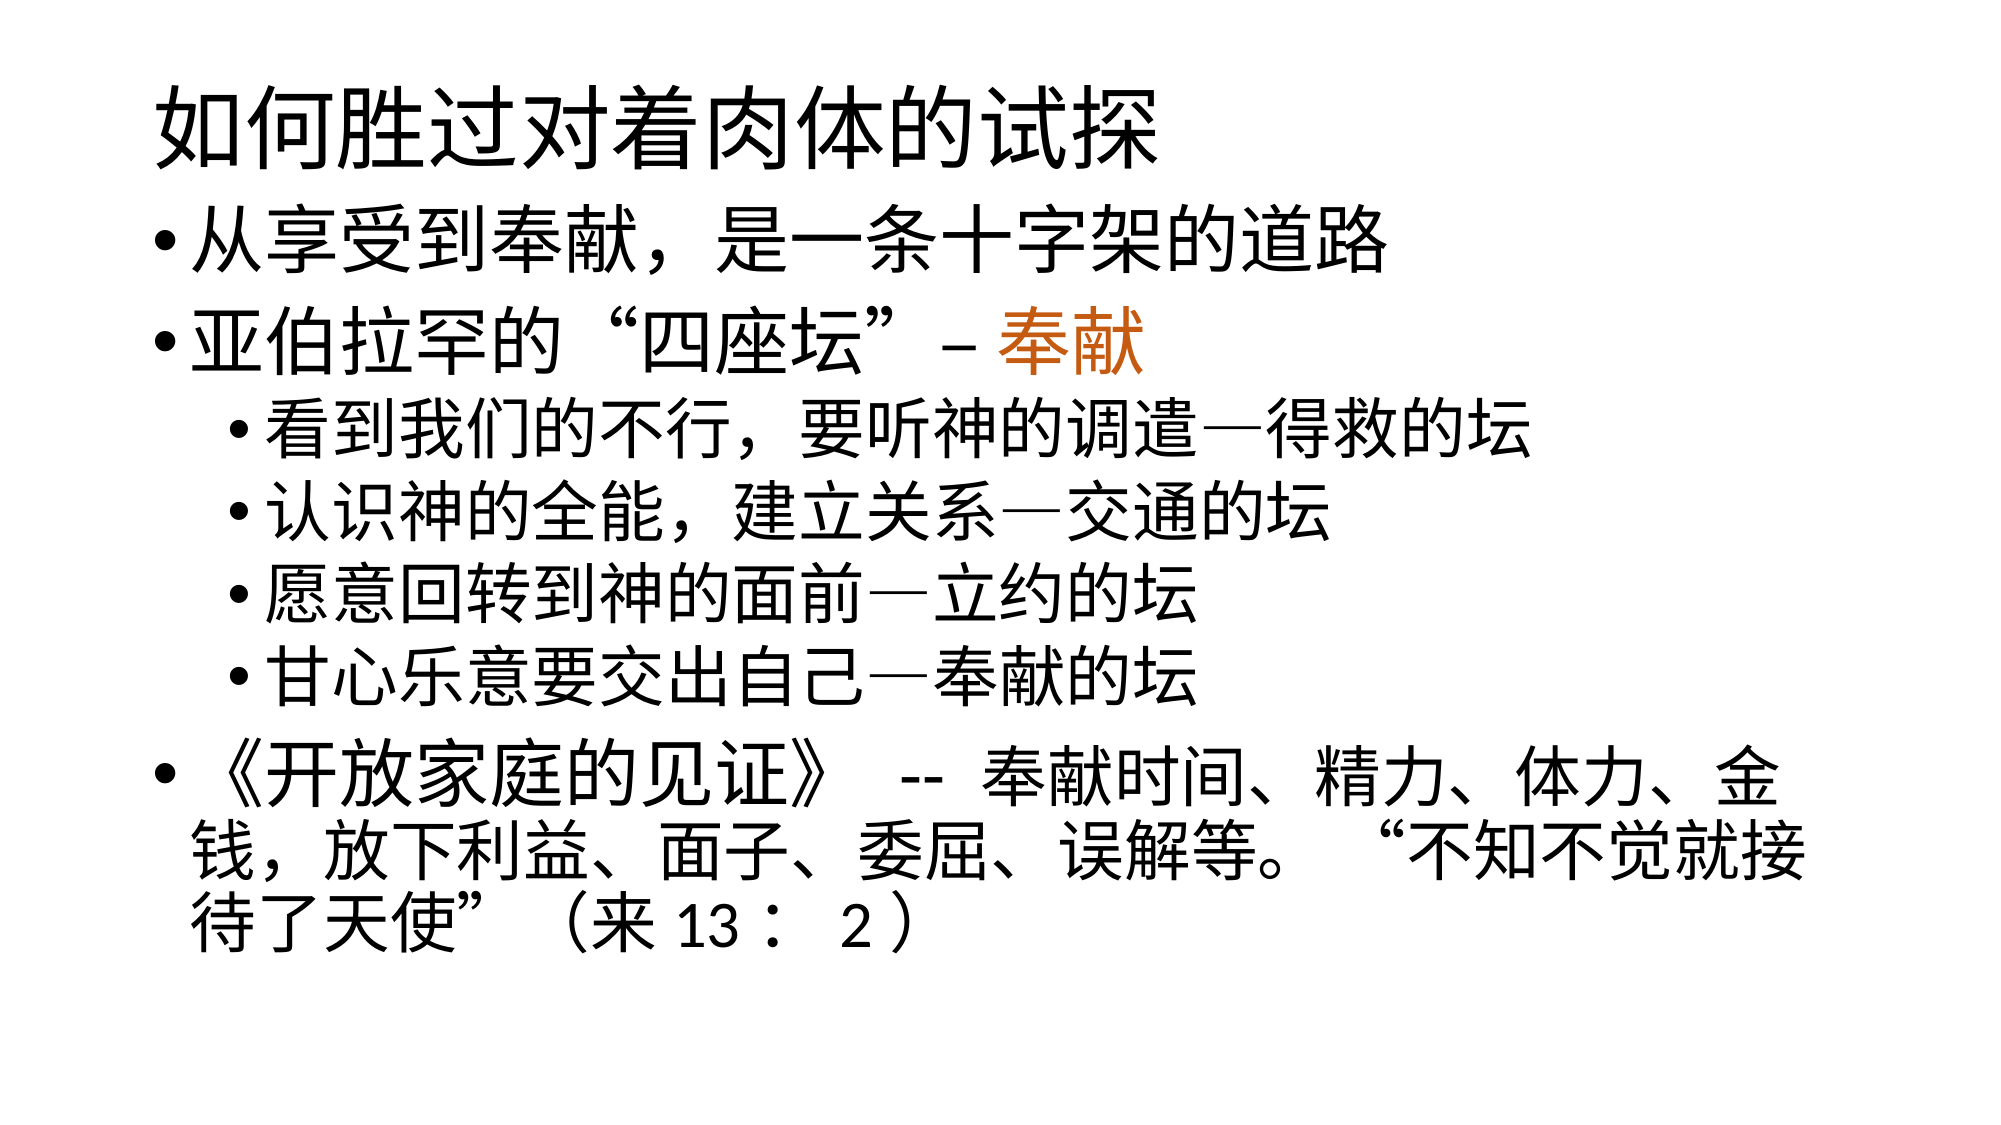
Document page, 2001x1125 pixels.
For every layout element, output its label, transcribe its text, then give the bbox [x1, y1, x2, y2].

title 如何胜过对着肉体的试探 [137, 59, 1863, 195]
list 从享受到奉献，是一条十字架的道路 亚伯拉罕的“四座坛”– 奉献 看到我们的不行，要听神的调遣—得救的坛 认识神的全能，建立关系—交通的坛 愿意回转到神的面前—立约的坛 甘心乐意要交出自己—奉献的坛 《开放家庭的见证》 -- 奉献时间、精力、体力、金钱，放下利益、面子、委屈、误解等。 “不知不觉就接待了天使”（来13：2） [137, 195, 1863, 1077]
